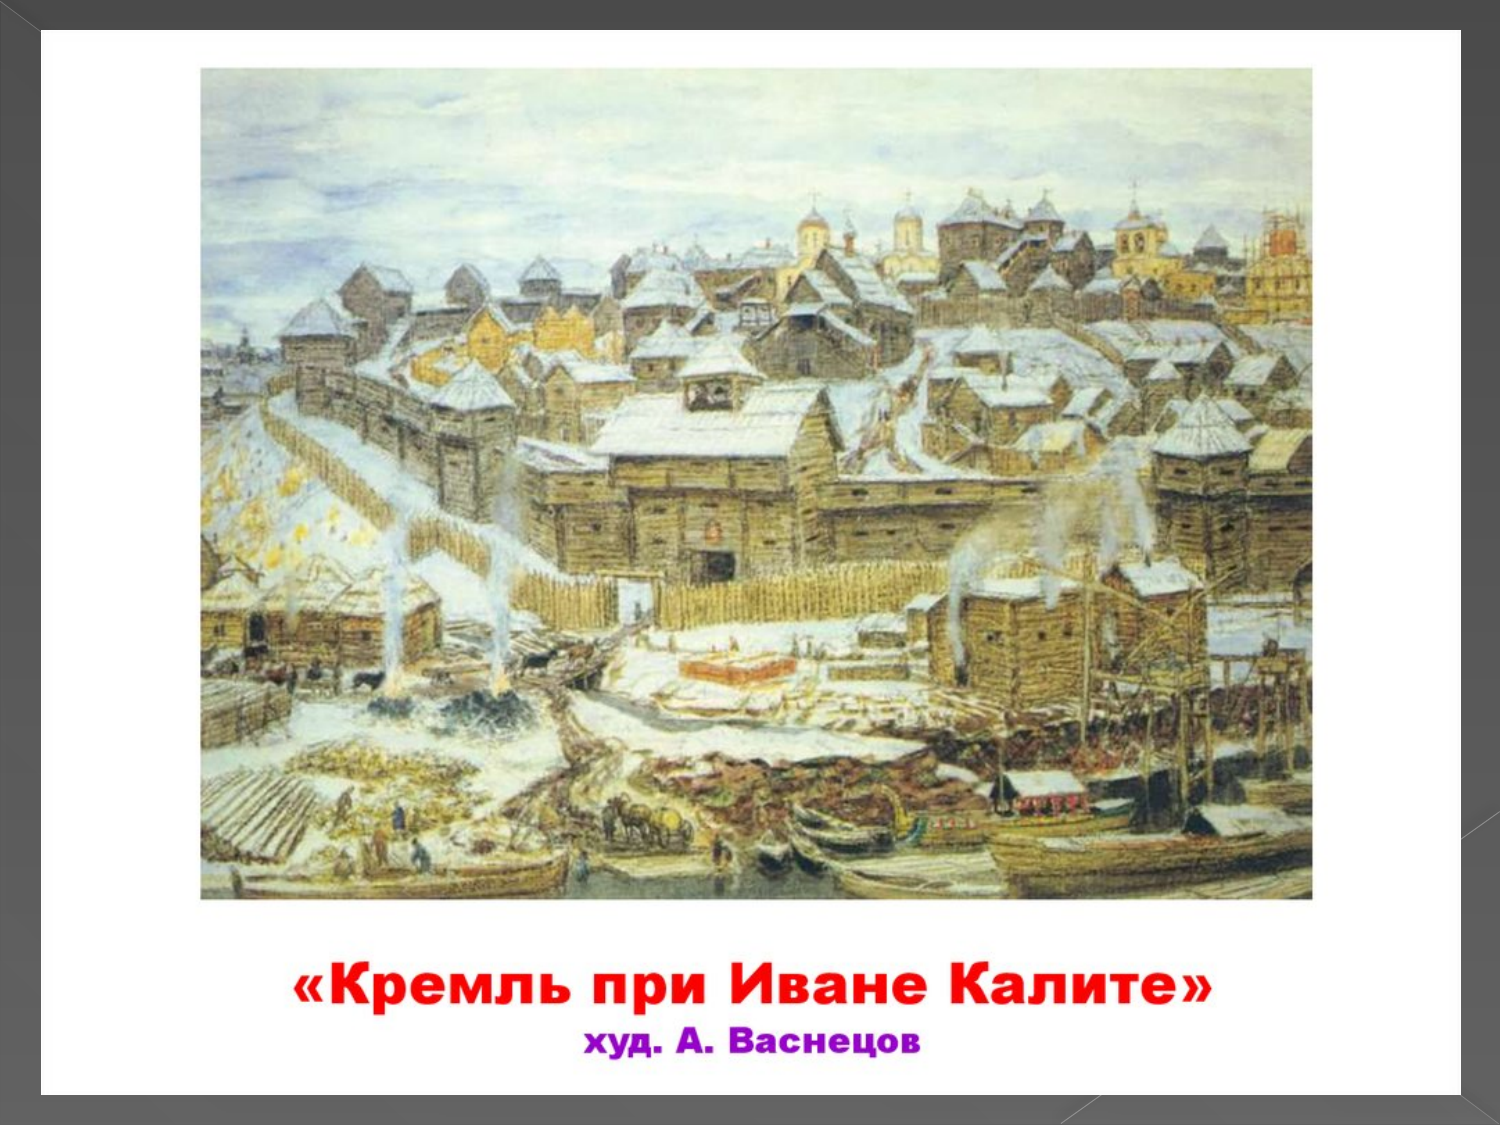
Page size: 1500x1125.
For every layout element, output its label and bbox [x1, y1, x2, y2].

list [41, 30, 1462, 1095]
